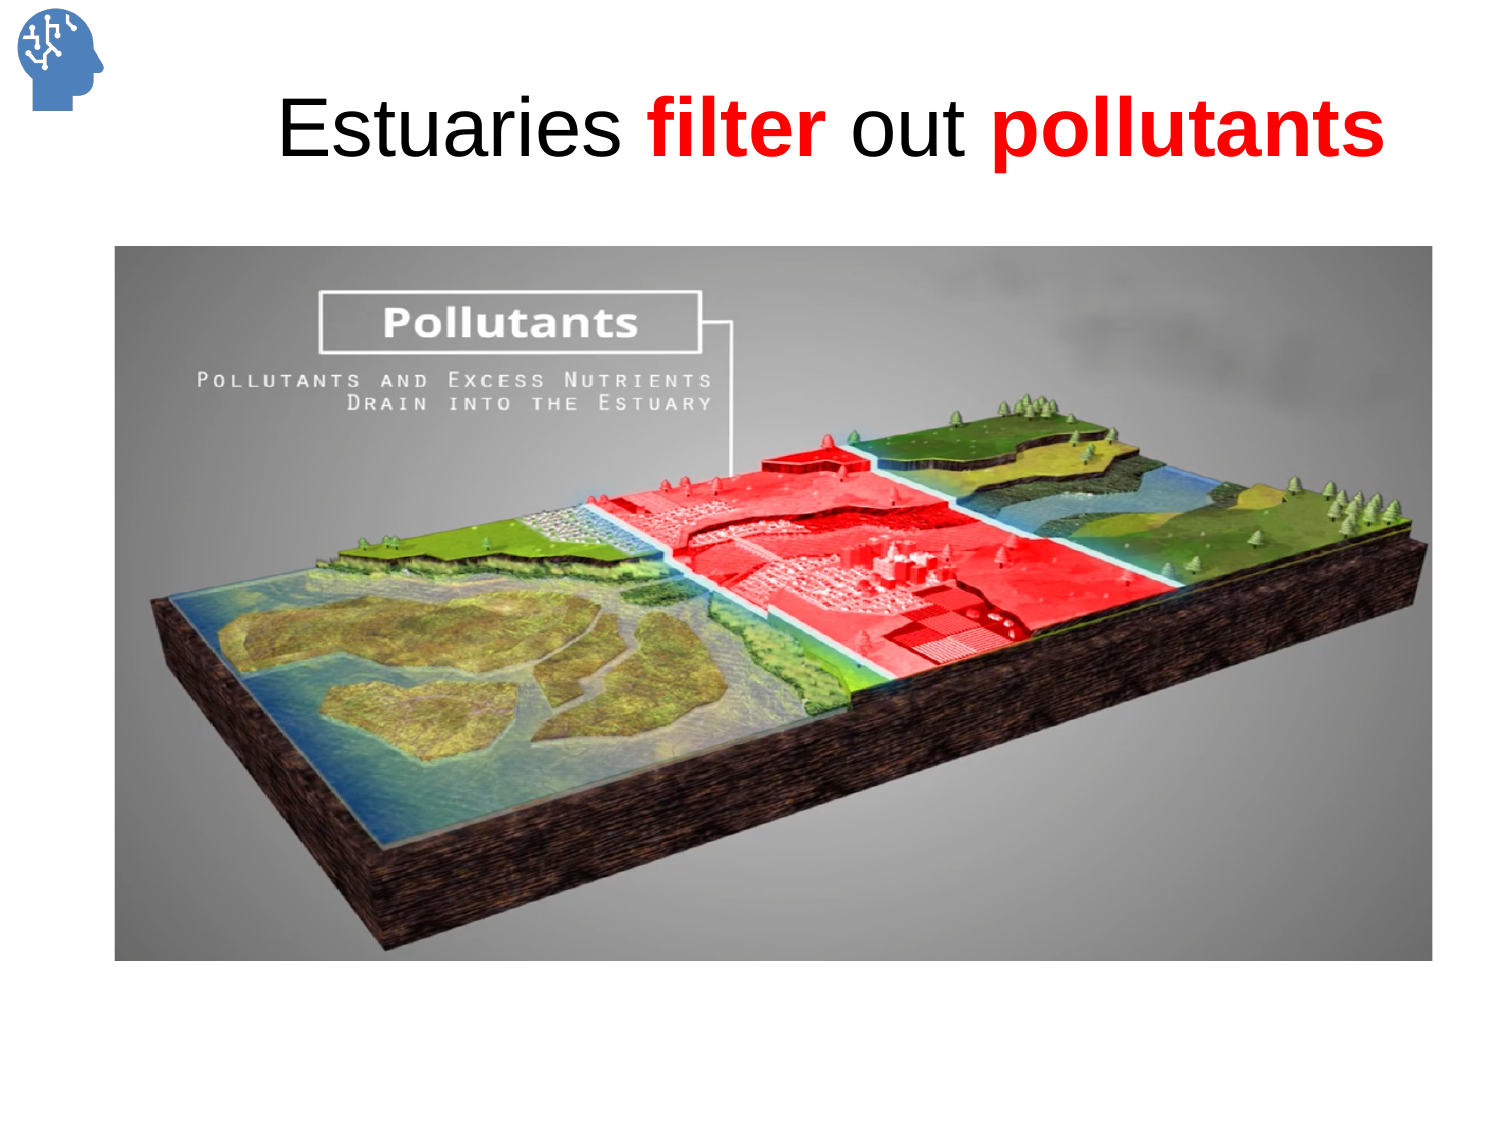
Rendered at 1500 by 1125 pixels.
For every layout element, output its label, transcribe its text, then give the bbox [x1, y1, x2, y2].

picture [114, 245, 1433, 962]
text_box Estuaries filter out pollutants [196, 29, 1467, 218]
text_box [0, 0, 121, 121]
